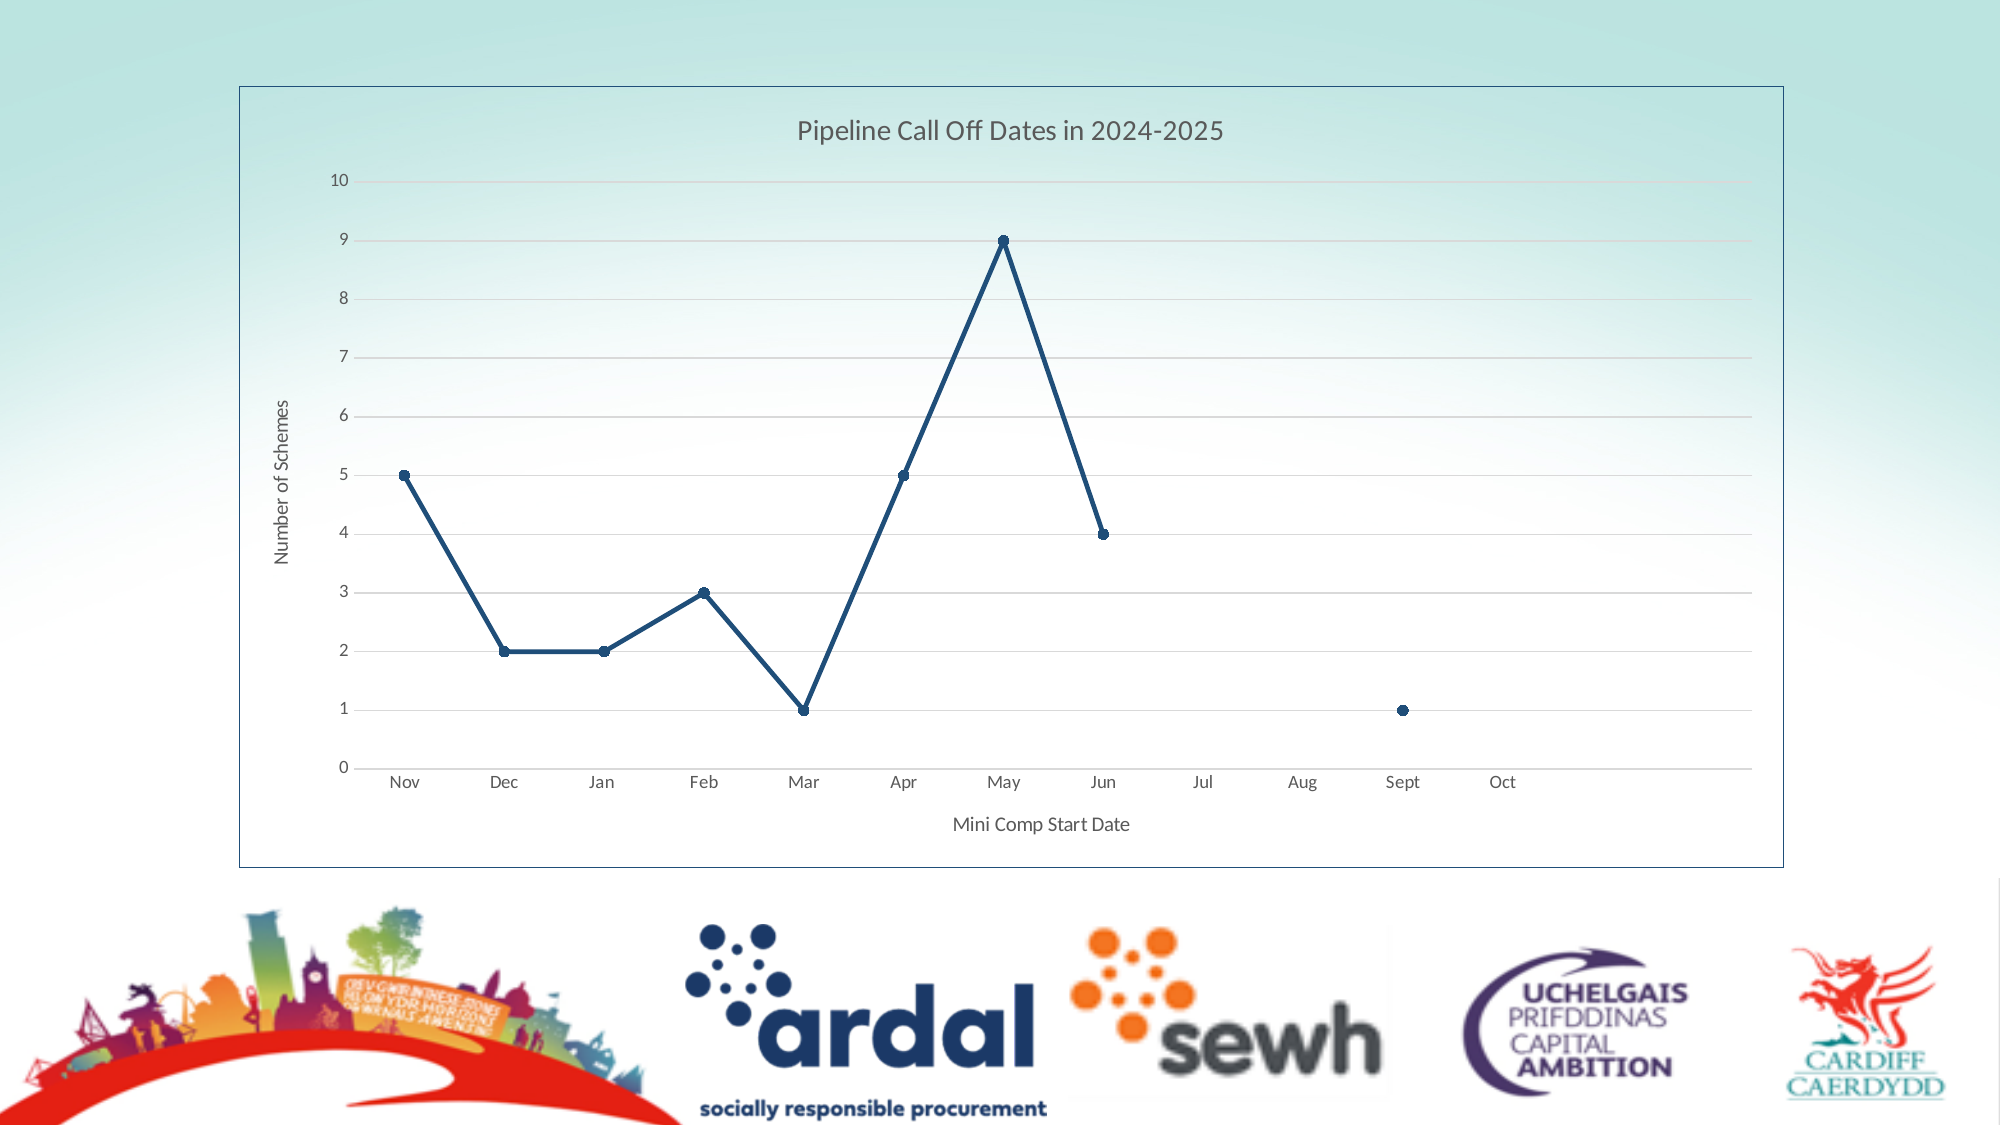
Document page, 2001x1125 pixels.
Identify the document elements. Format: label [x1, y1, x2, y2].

text_box [0, 0, 2000, 1125]
picture [684, 924, 1047, 1123]
chart [239, 86, 1784, 868]
